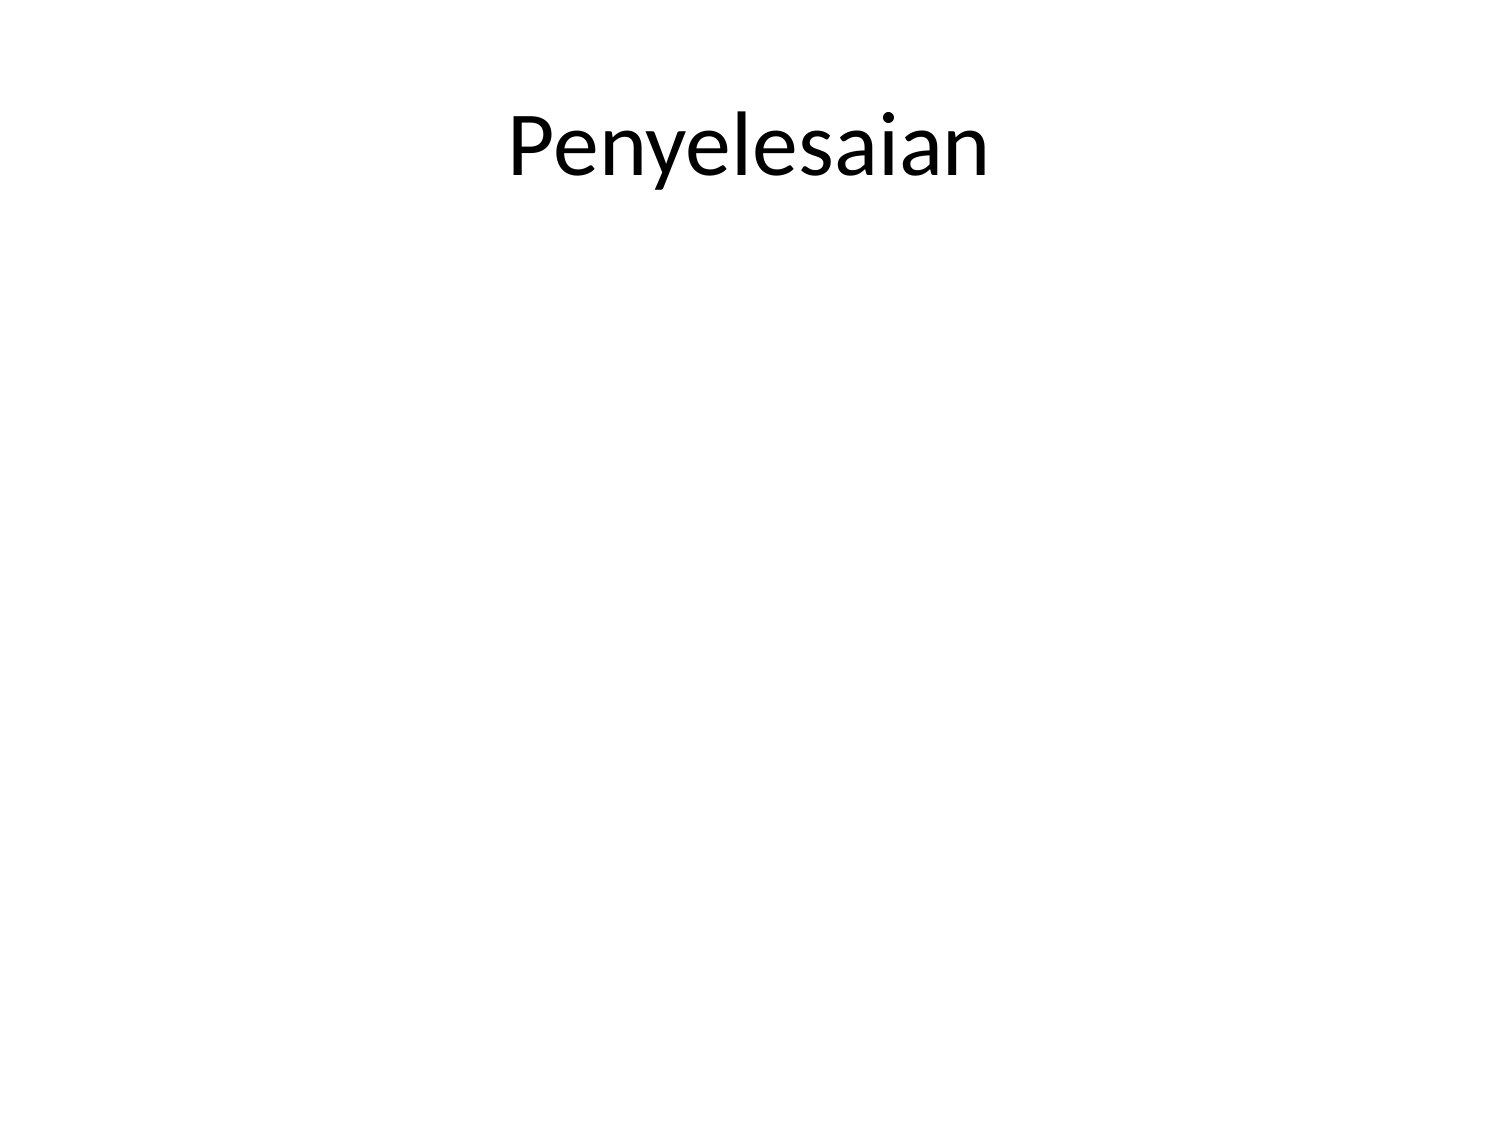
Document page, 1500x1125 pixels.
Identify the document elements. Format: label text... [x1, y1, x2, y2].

title Penyelesaian [75, 45, 1425, 233]
